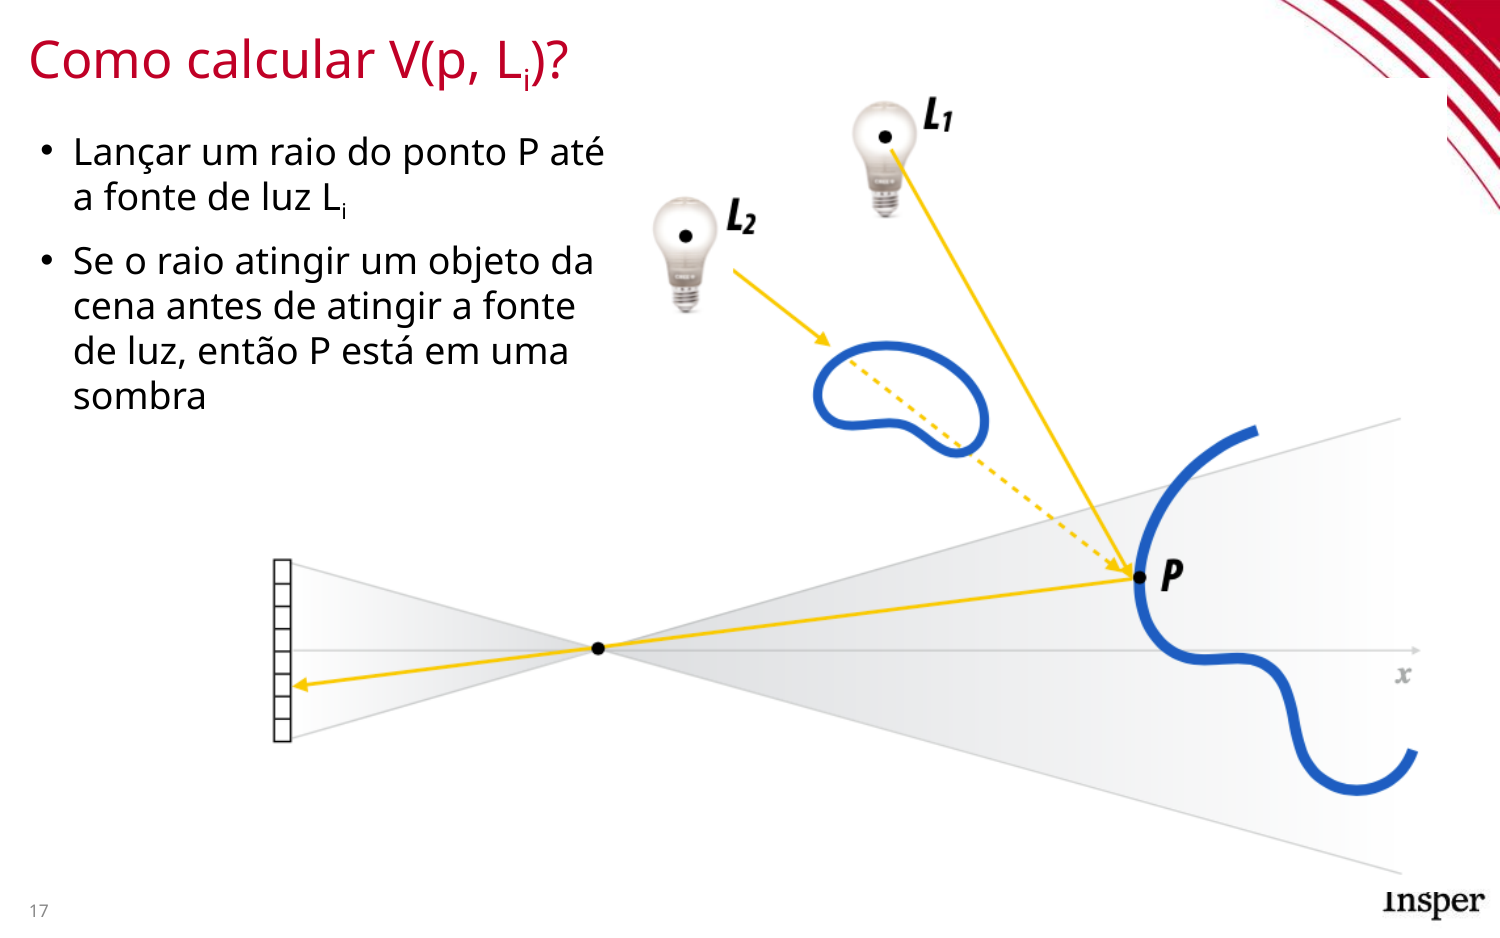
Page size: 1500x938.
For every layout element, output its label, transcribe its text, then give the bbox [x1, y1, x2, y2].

title Como calcular V(p, Li)? [13, 18, 1397, 104]
picture [240, 0, 1500, 938]
slide_number 17 [0, 887, 78, 938]
list Lançar um raio do ponto P até a fonte de luz Li Se o raio atingir um objeto da cena antes de atingir a fonte de luz, então P está em uma sombra [25, 119, 234, 858]
